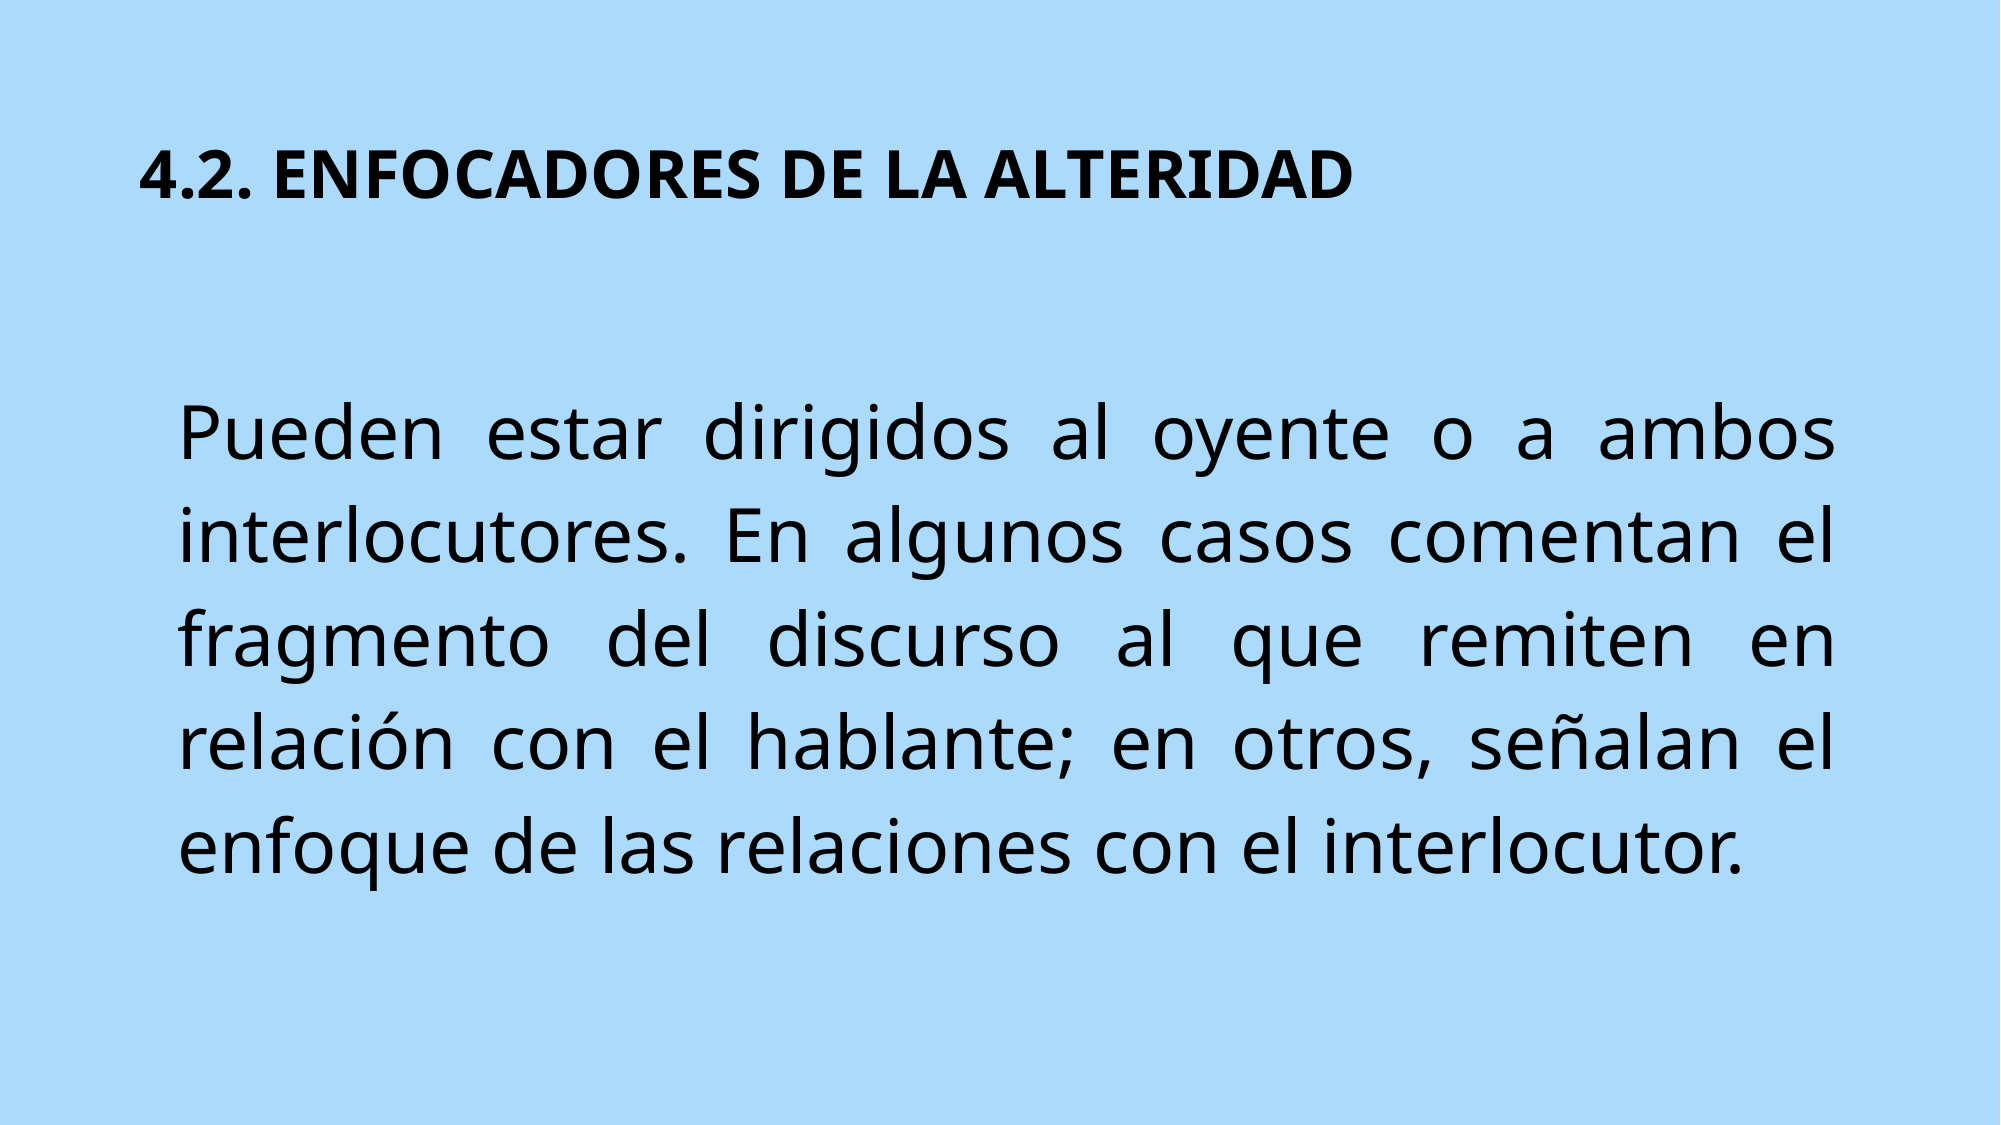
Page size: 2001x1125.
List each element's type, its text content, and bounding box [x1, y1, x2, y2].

text_box 4.2. ENFOCADORES DE LA ALTERIDAD Pueden estar dirigidos al oyente o a ambos interlocutores. En algunos casos comentan el fragmento del discurso al que remiten en relación con el hablante; en otros, señalan el enfoque de las relaciones con el interlocutor. [49, 112, 1853, 896]
